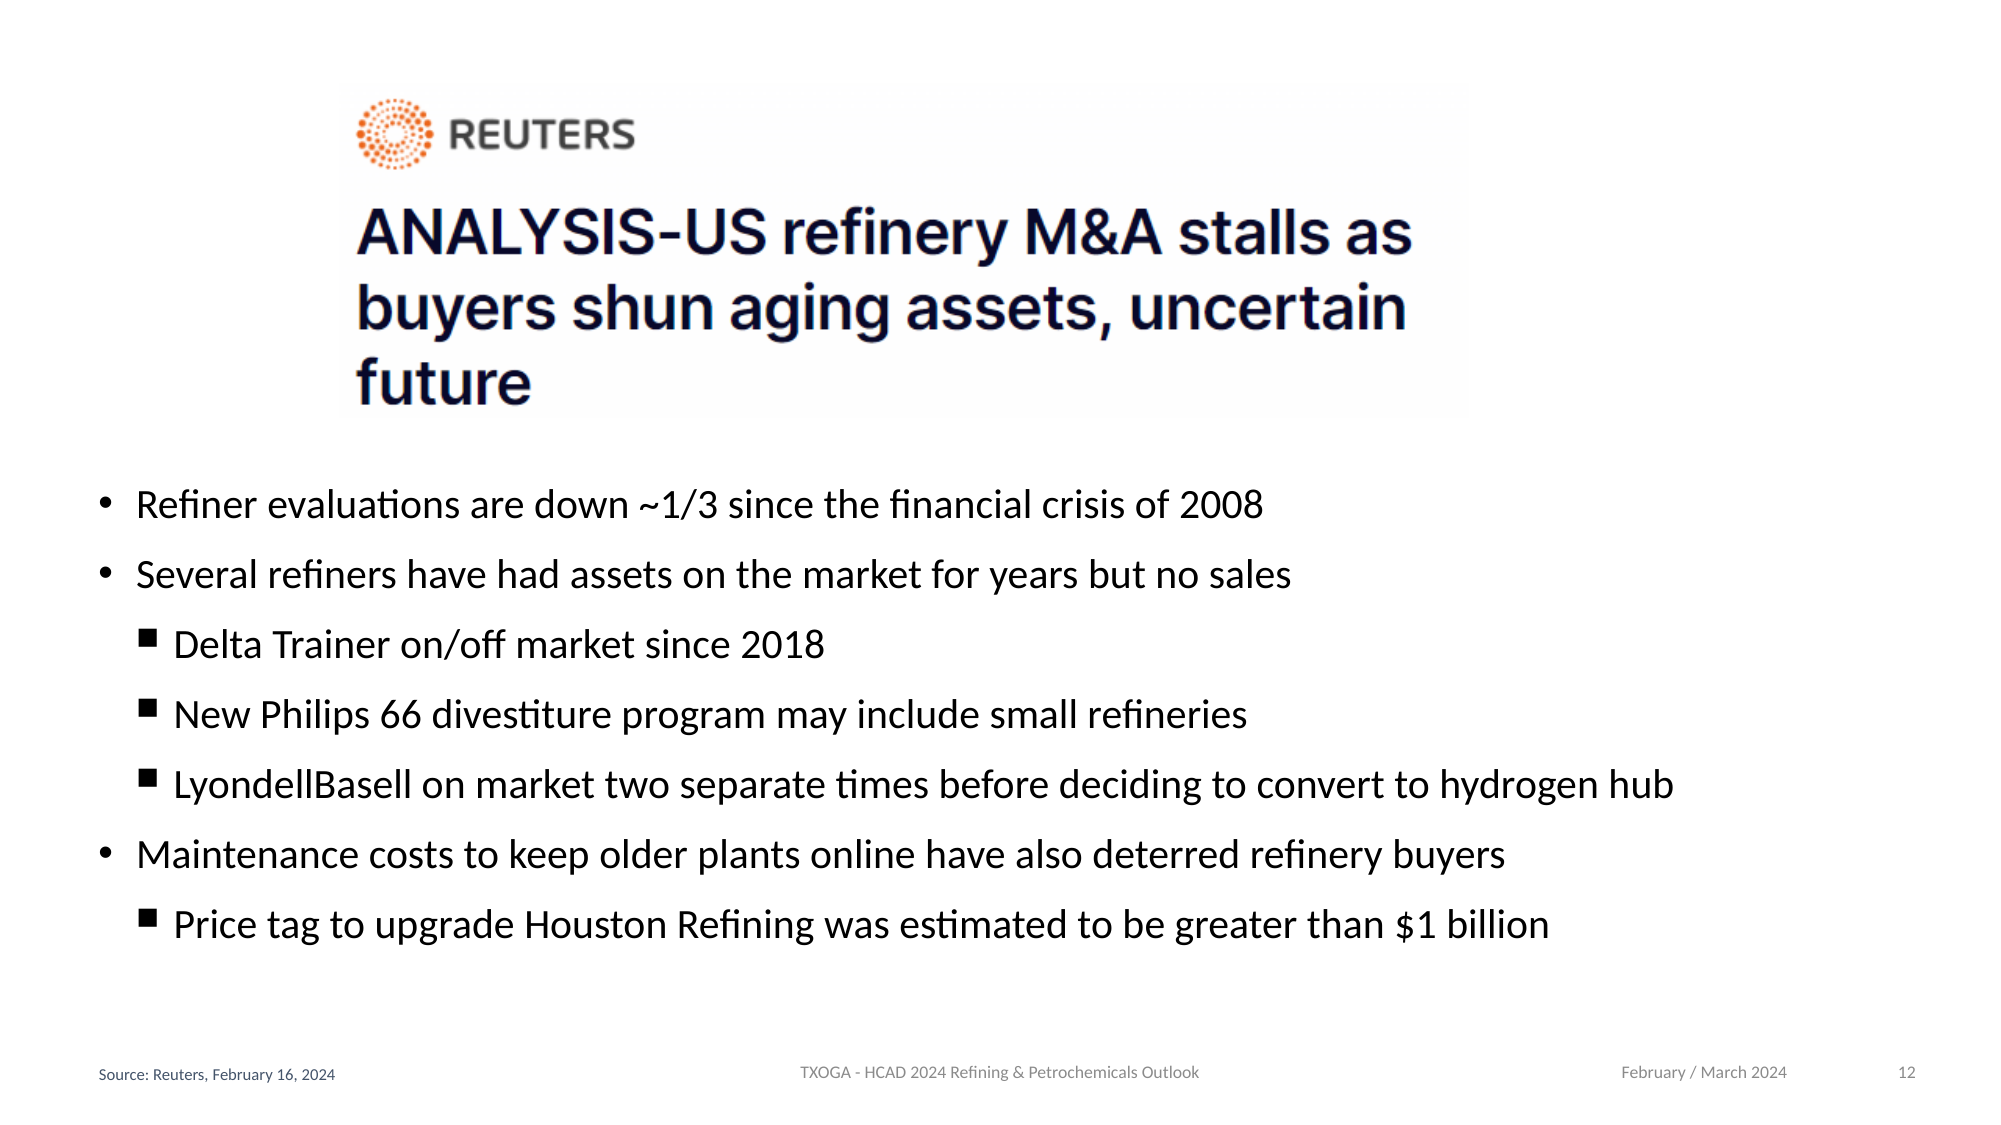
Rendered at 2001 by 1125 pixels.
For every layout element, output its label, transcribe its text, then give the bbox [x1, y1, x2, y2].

footer TXOGA - HCAD 2024 Refining & Petrochemicals Outlook [635, 1060, 1364, 1101]
picture [339, 82, 1469, 419]
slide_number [1586, 1060, 1823, 1101]
list Refiner evaluations are down ~1/3 since the financial crisis of 2008 Several refiners have had assets on the market for years but no sales Delta Trainer on/off market since 2018 New Philips 66 divestiture program may include small refineries LyondellBasell on market two separate times before deciding to convert to hydrogen hub Maintenance costs to keep older plants online have also deterred refinery buyers Price tag to upgrade Houston Refining was estimated to be greater than $1 billion [83, 250, 1916, 1044]
slide_number 12 [1857, 1060, 1917, 1101]
text_box Source: Reuters, February 16, 2024 [84, 1055, 351, 1091]
